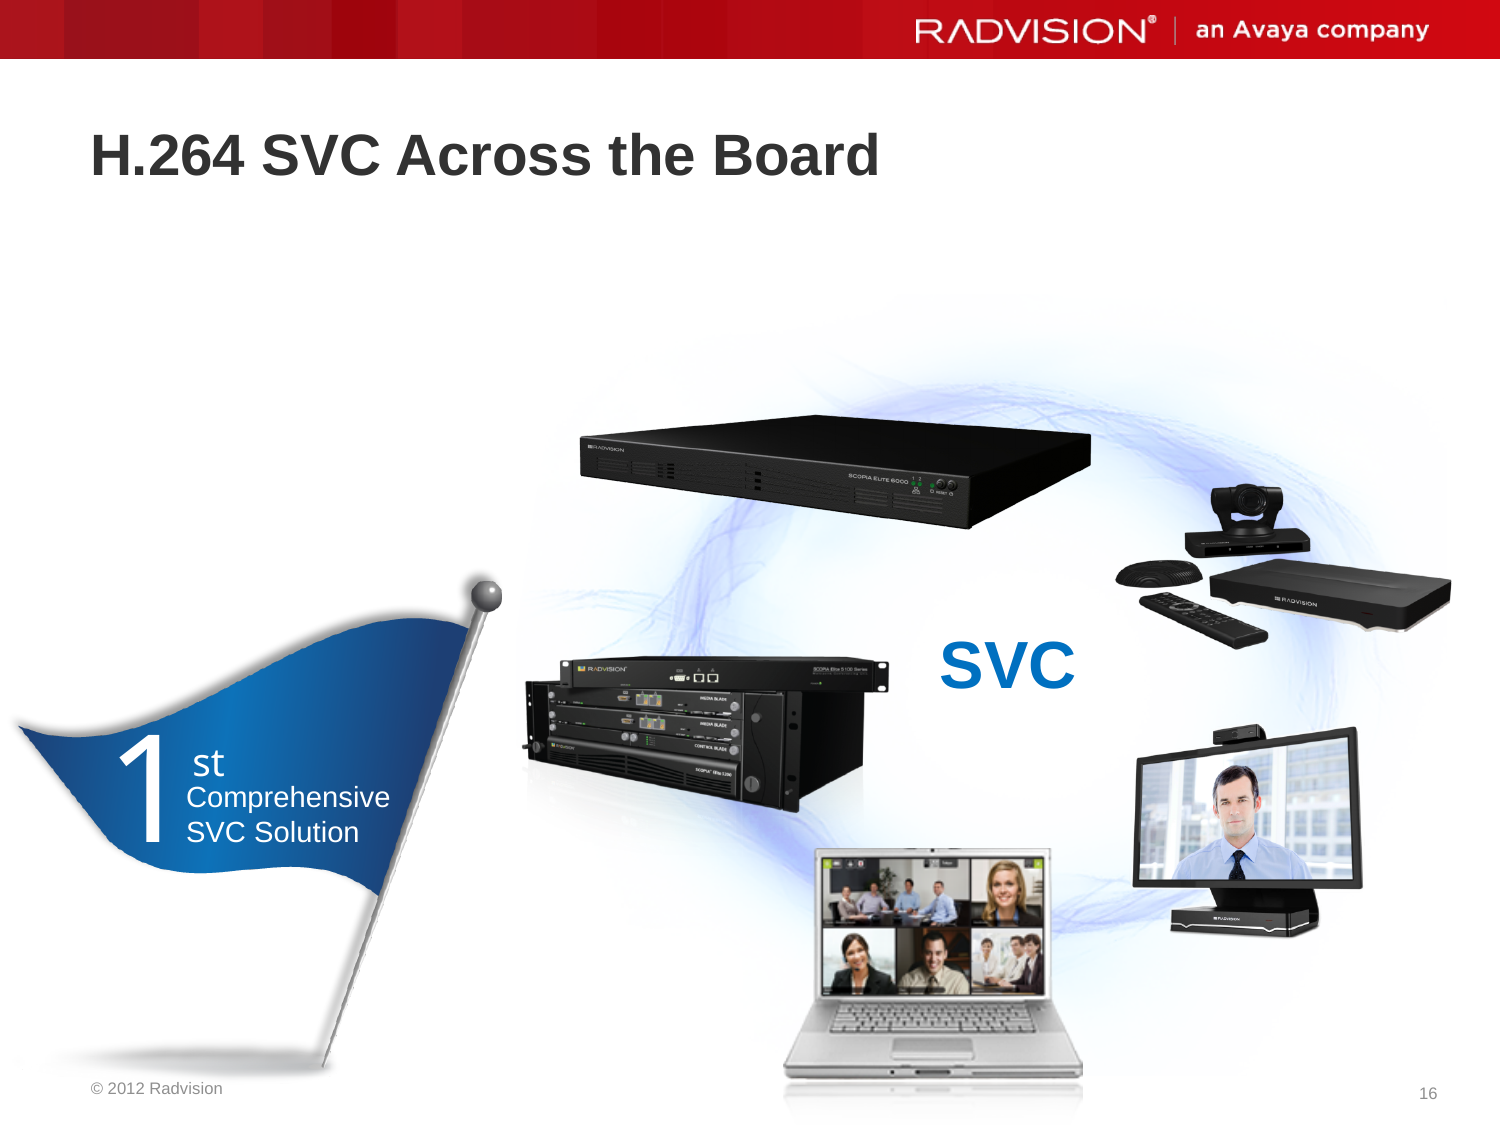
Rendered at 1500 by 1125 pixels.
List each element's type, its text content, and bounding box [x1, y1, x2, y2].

title H.264 SVC Across the Board [75, 57, 1425, 196]
picture [0, 294, 1456, 1125]
picture [916, 15, 1429, 45]
